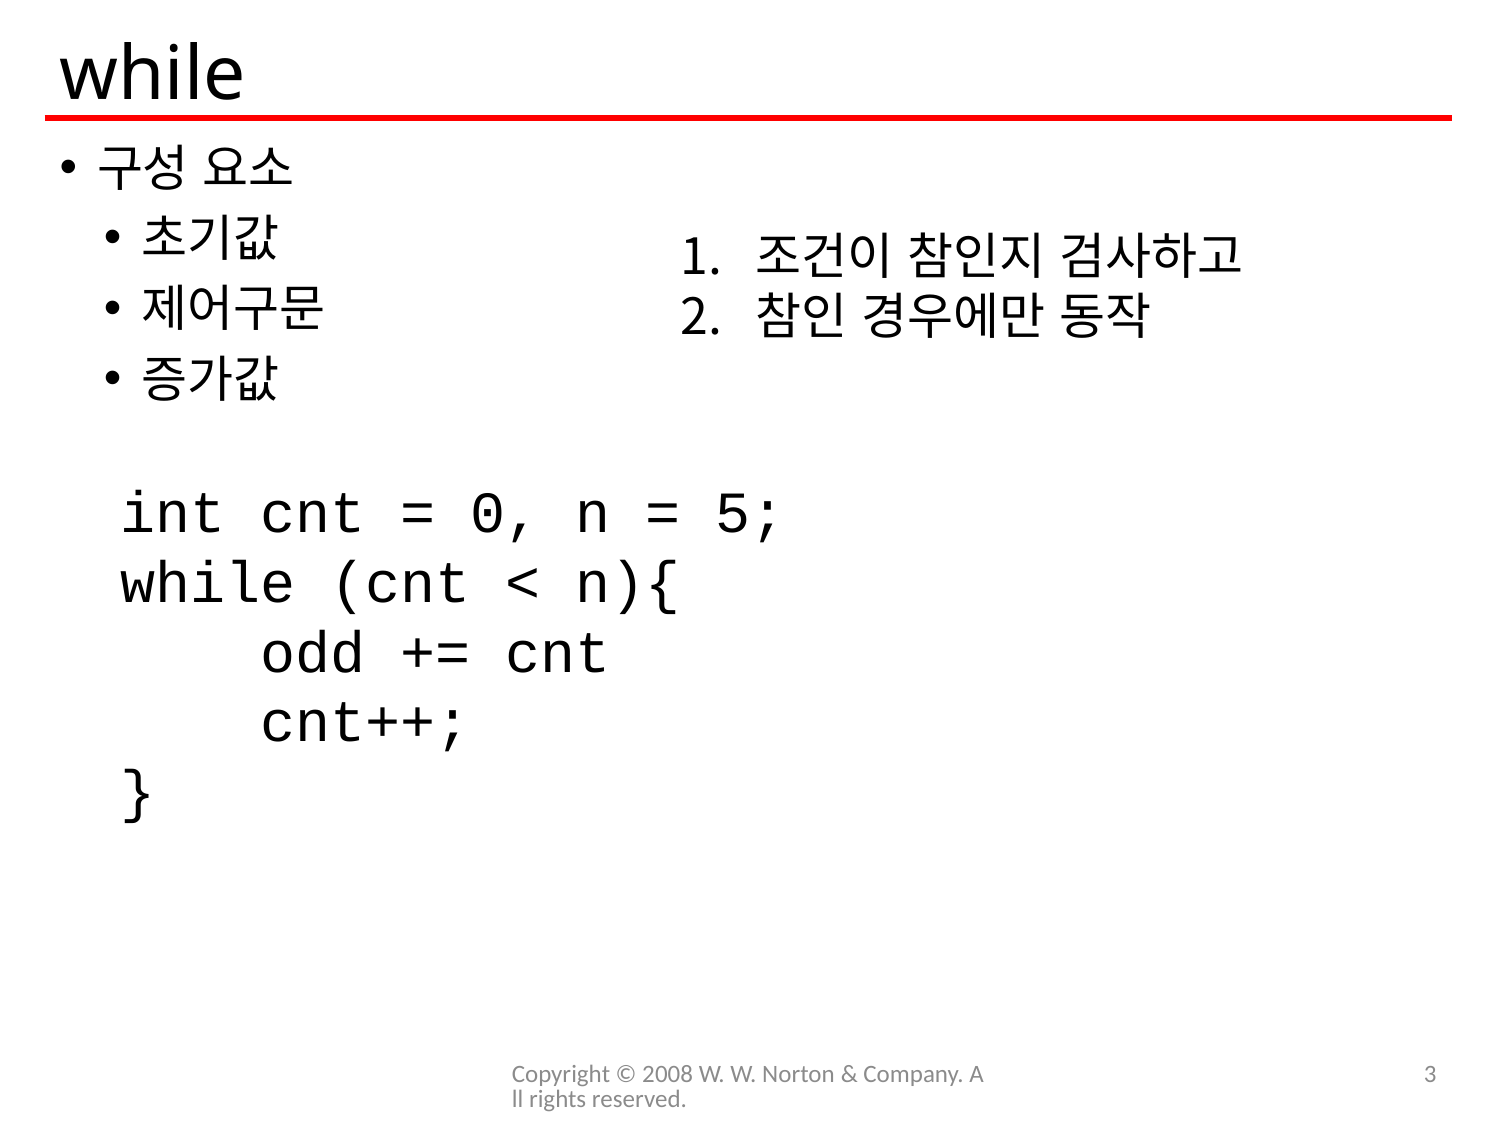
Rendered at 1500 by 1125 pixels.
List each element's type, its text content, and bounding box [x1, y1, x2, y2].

list 구성 요소 초기값 제어구문 증가값 [44, 128, 1452, 1016]
title while [44, 41, 1452, 109]
footer Copyright © 2008 W. W. Norton & Company. All rights reserved. [496, 1042, 1004, 1103]
slide_number 3 [1059, 1042, 1452, 1103]
text_box 조건이 참인지 검사하고 참인 경우에만 동작 [666, 217, 1259, 353]
text_box int cnt = 0, n = 5; while (cnt < n){ odd += cnt cnt++; } [105, 466, 801, 831]
